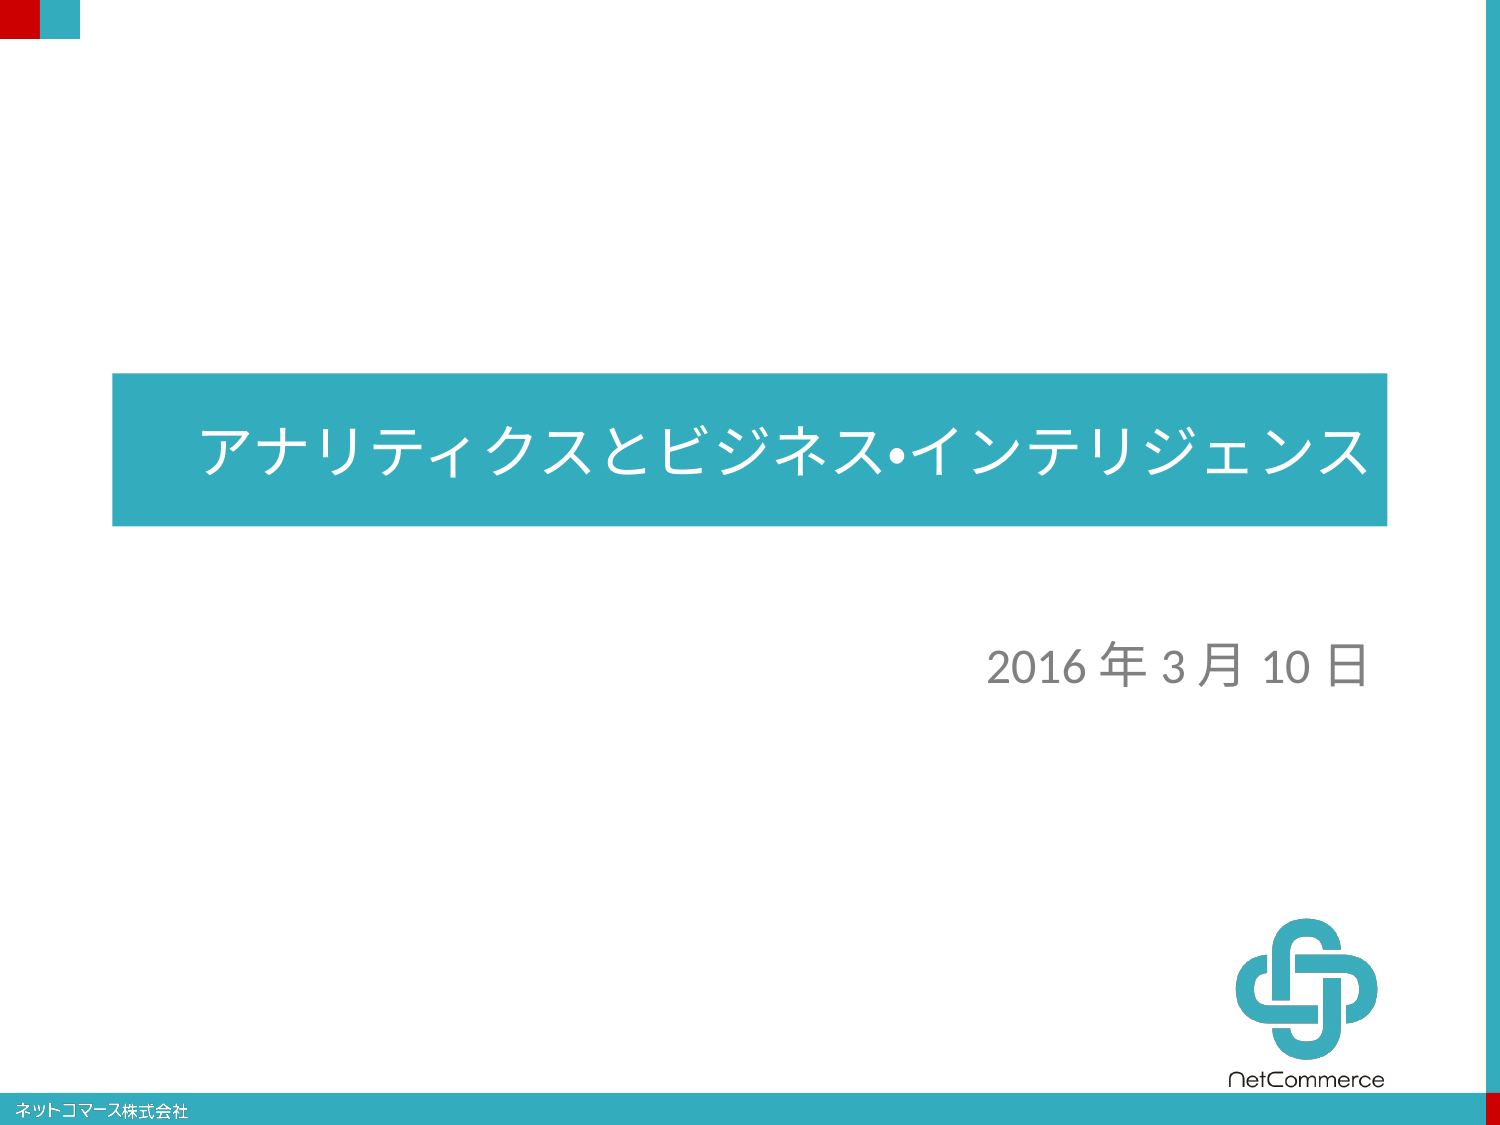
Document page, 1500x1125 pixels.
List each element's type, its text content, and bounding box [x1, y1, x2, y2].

title アナリティクスとビジネス・インテリジェンス [112, 373, 1388, 527]
picture [16, 1101, 188, 1120]
subtitle 2016年3月10日 [112, 556, 1388, 764]
picture [1225, 912, 1388, 1090]
